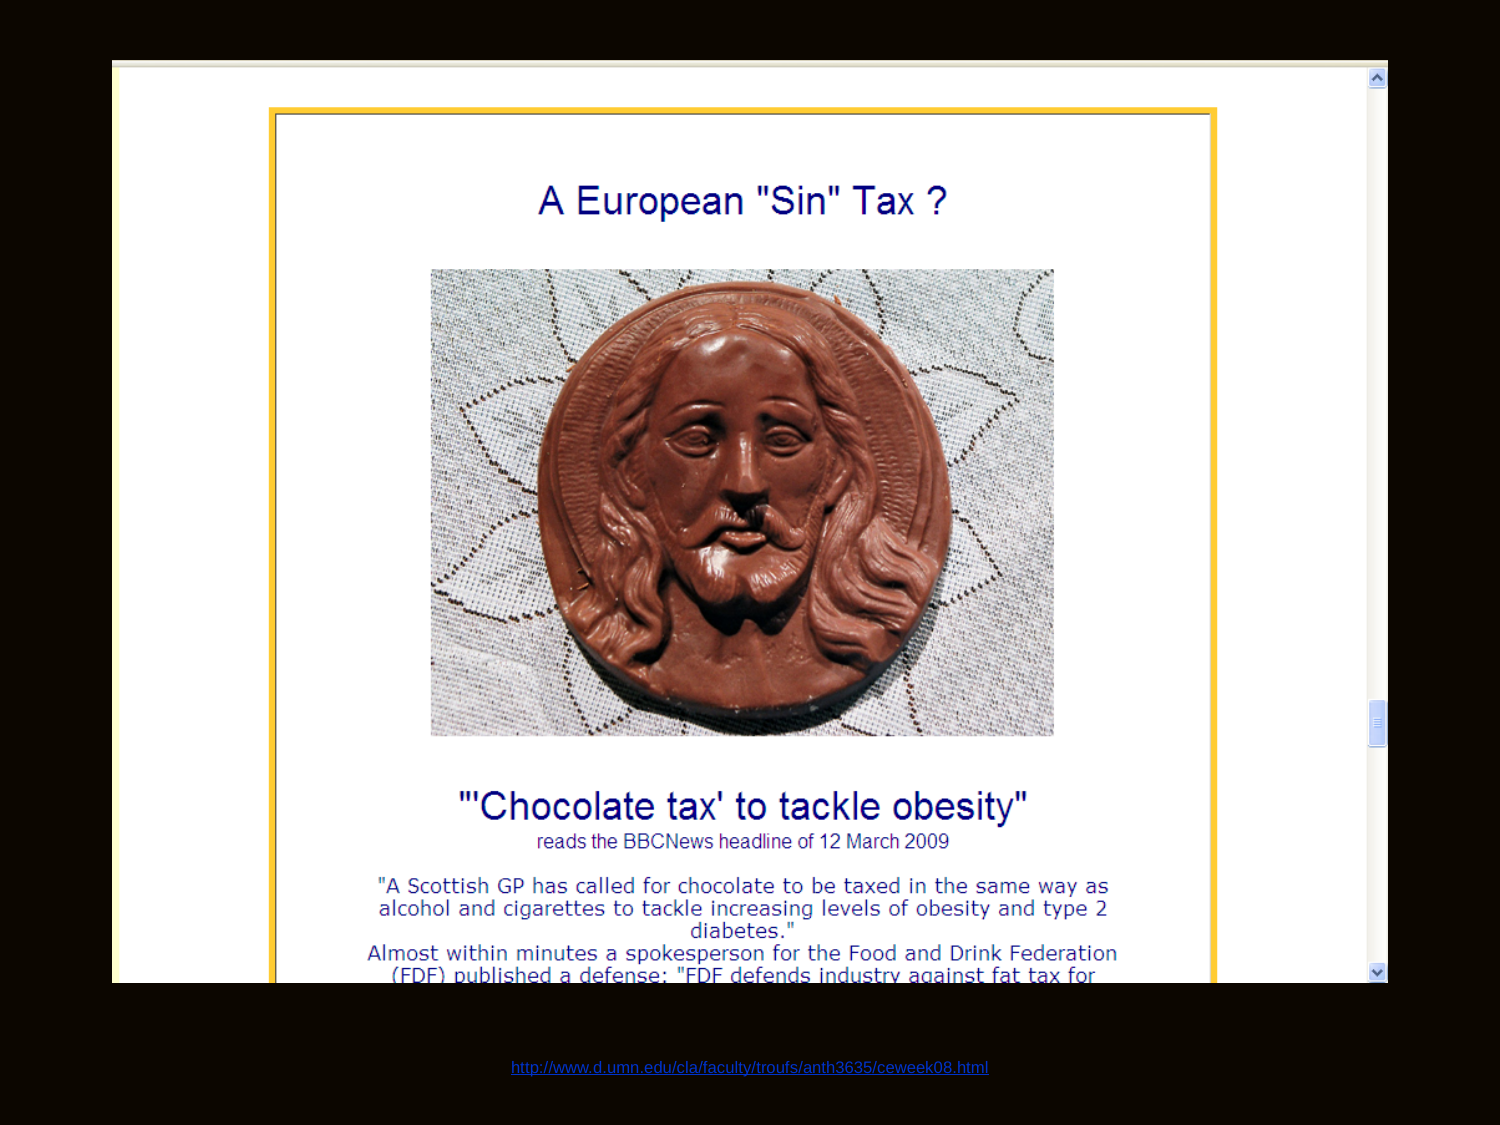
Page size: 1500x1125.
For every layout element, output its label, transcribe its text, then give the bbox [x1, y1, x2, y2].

picture [112, 59, 1388, 983]
text_box http://www.d.umn.edu/cla/faculty/troufs/anth3635/ceweek08.html [496, 1048, 1005, 1084]
